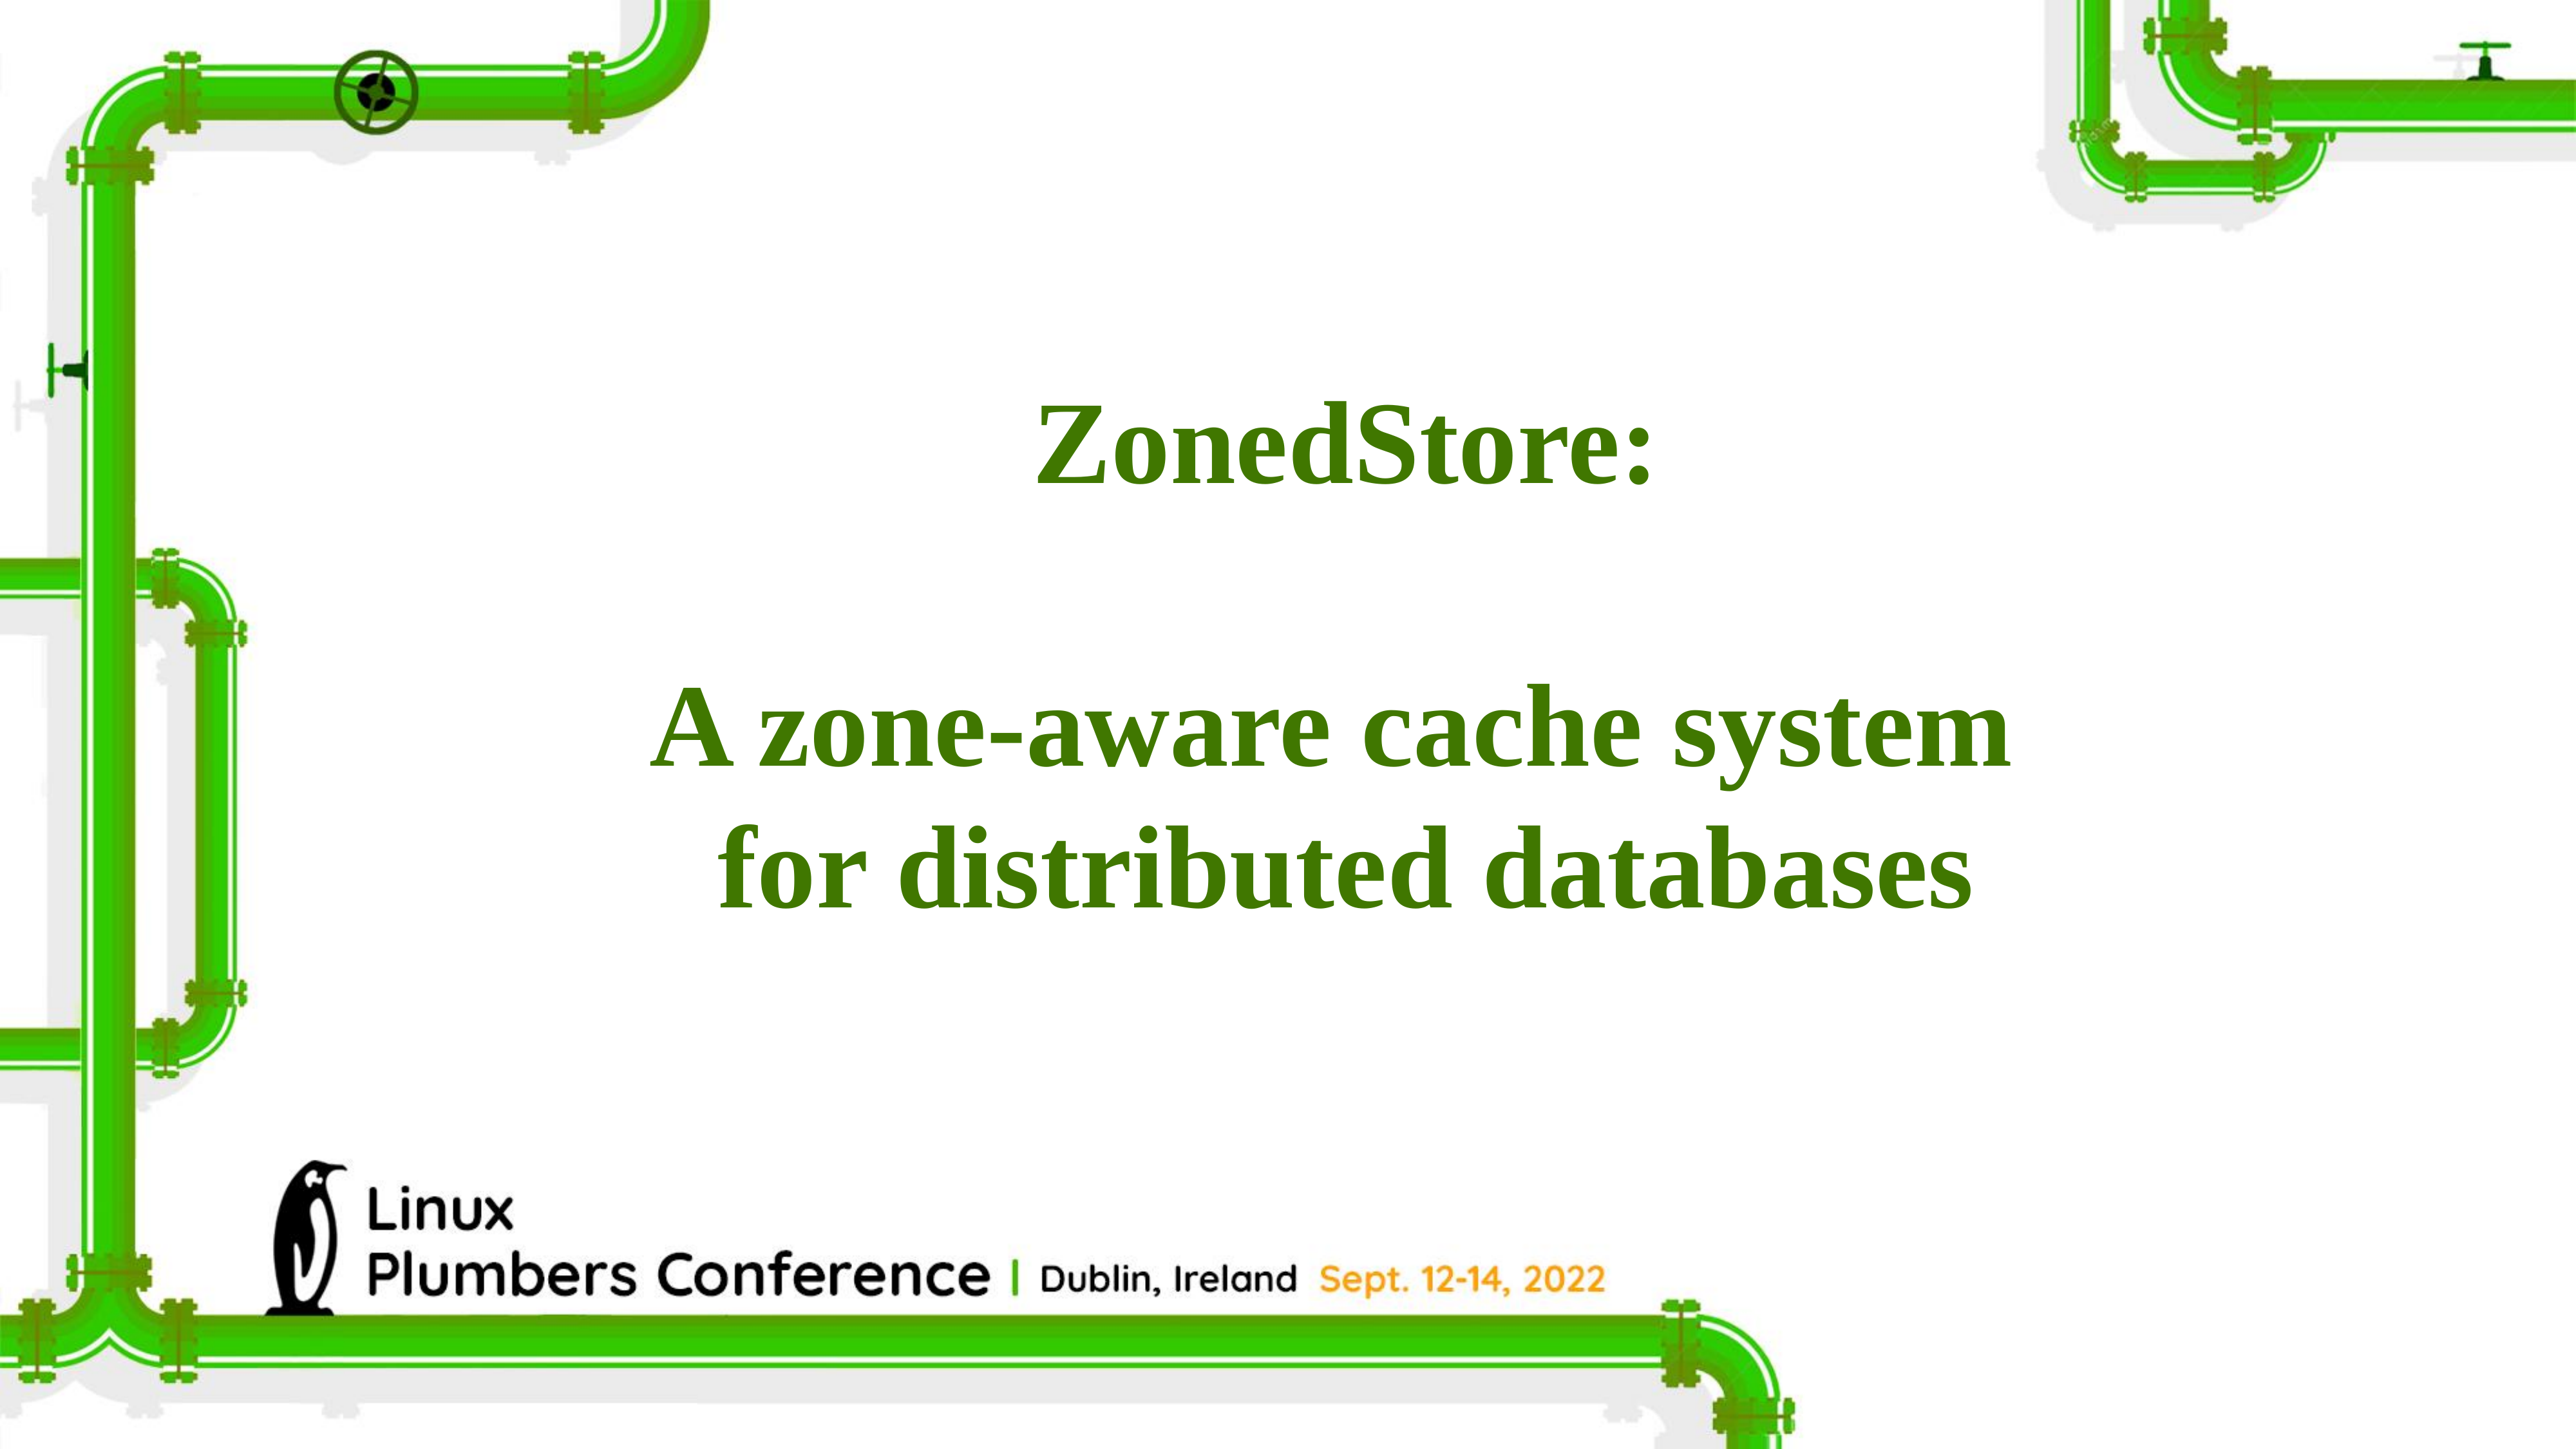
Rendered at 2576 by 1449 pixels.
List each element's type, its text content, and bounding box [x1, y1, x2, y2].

picture [0, 0, 2576, 1449]
text_box ZonedStore: A zone-aware cache system for distributed databases [329, 336, 2363, 937]
